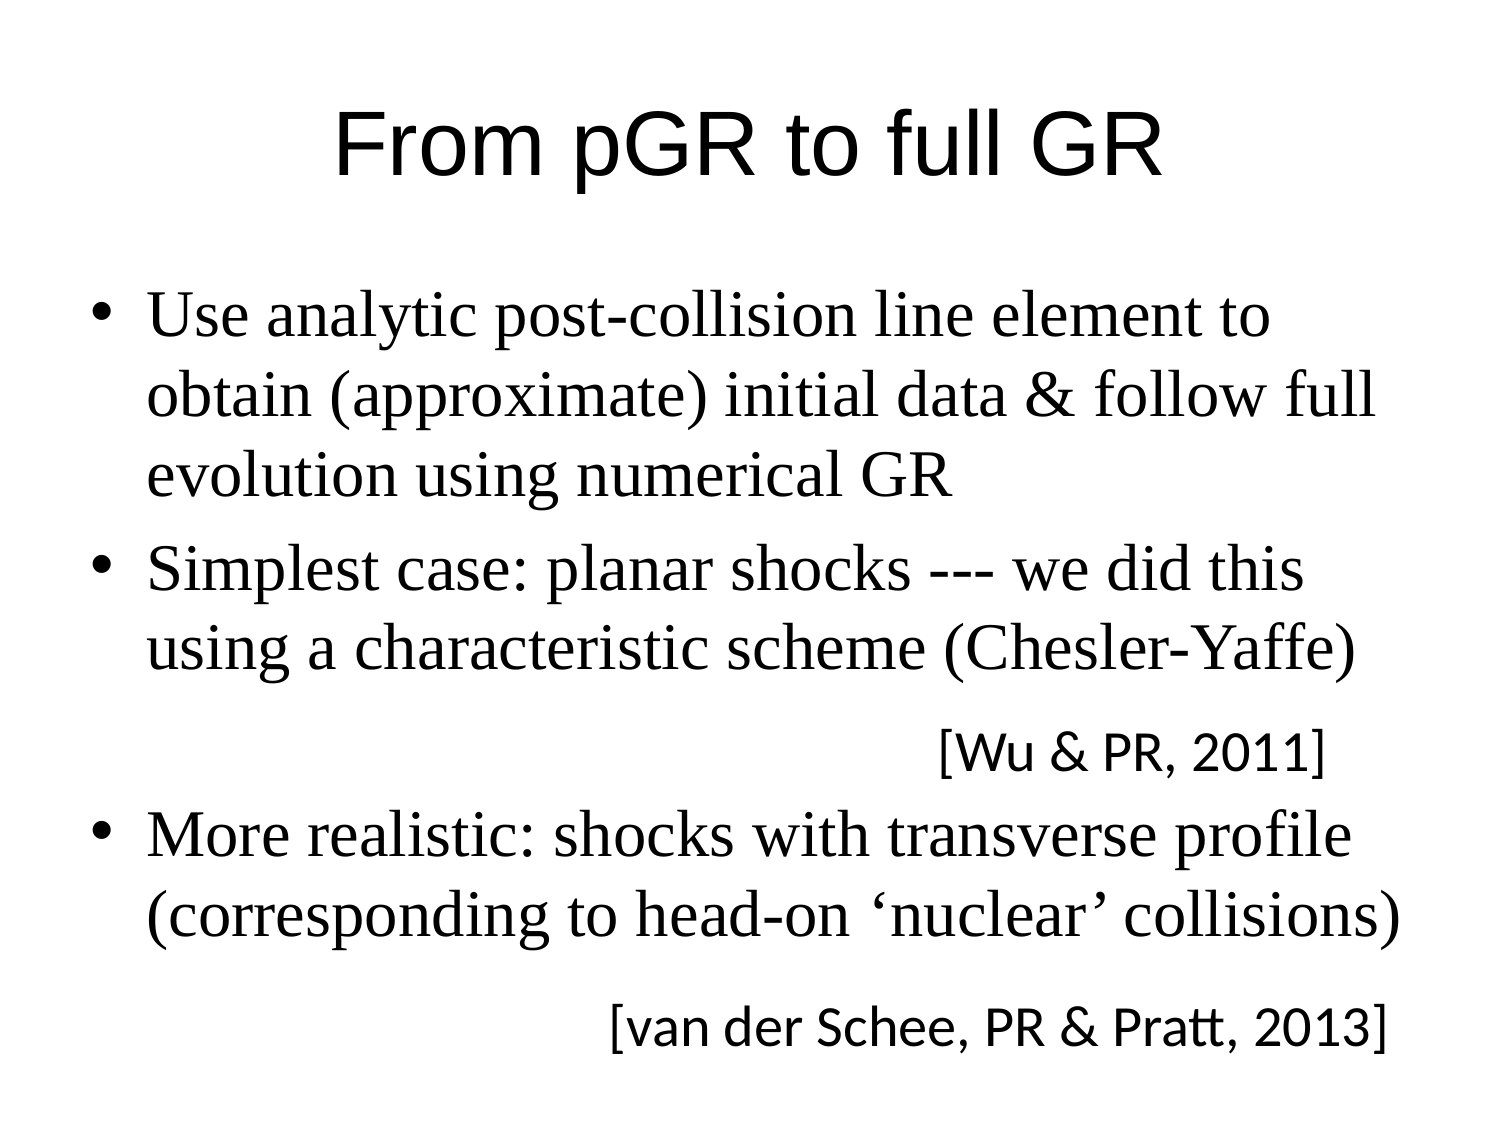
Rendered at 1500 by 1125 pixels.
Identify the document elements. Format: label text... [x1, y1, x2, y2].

title From pGR to full GR [75, 45, 1425, 233]
text_box [Wu & PR, 2011] [923, 705, 1358, 791]
list Use analytic post-collision line element to obtain (approximate) initial data & follow full evolution using numerical GR Simplest case: planar shocks --- we did this using a characteristic scheme (Chesler-Yaffe) More realistic: shocks with transverse profile (corresponding to head-on ‘nuclear’ collisions) [75, 262, 1425, 858]
text_box [van der Schee, PR & Pratt, 2013] [594, 980, 1465, 1066]
